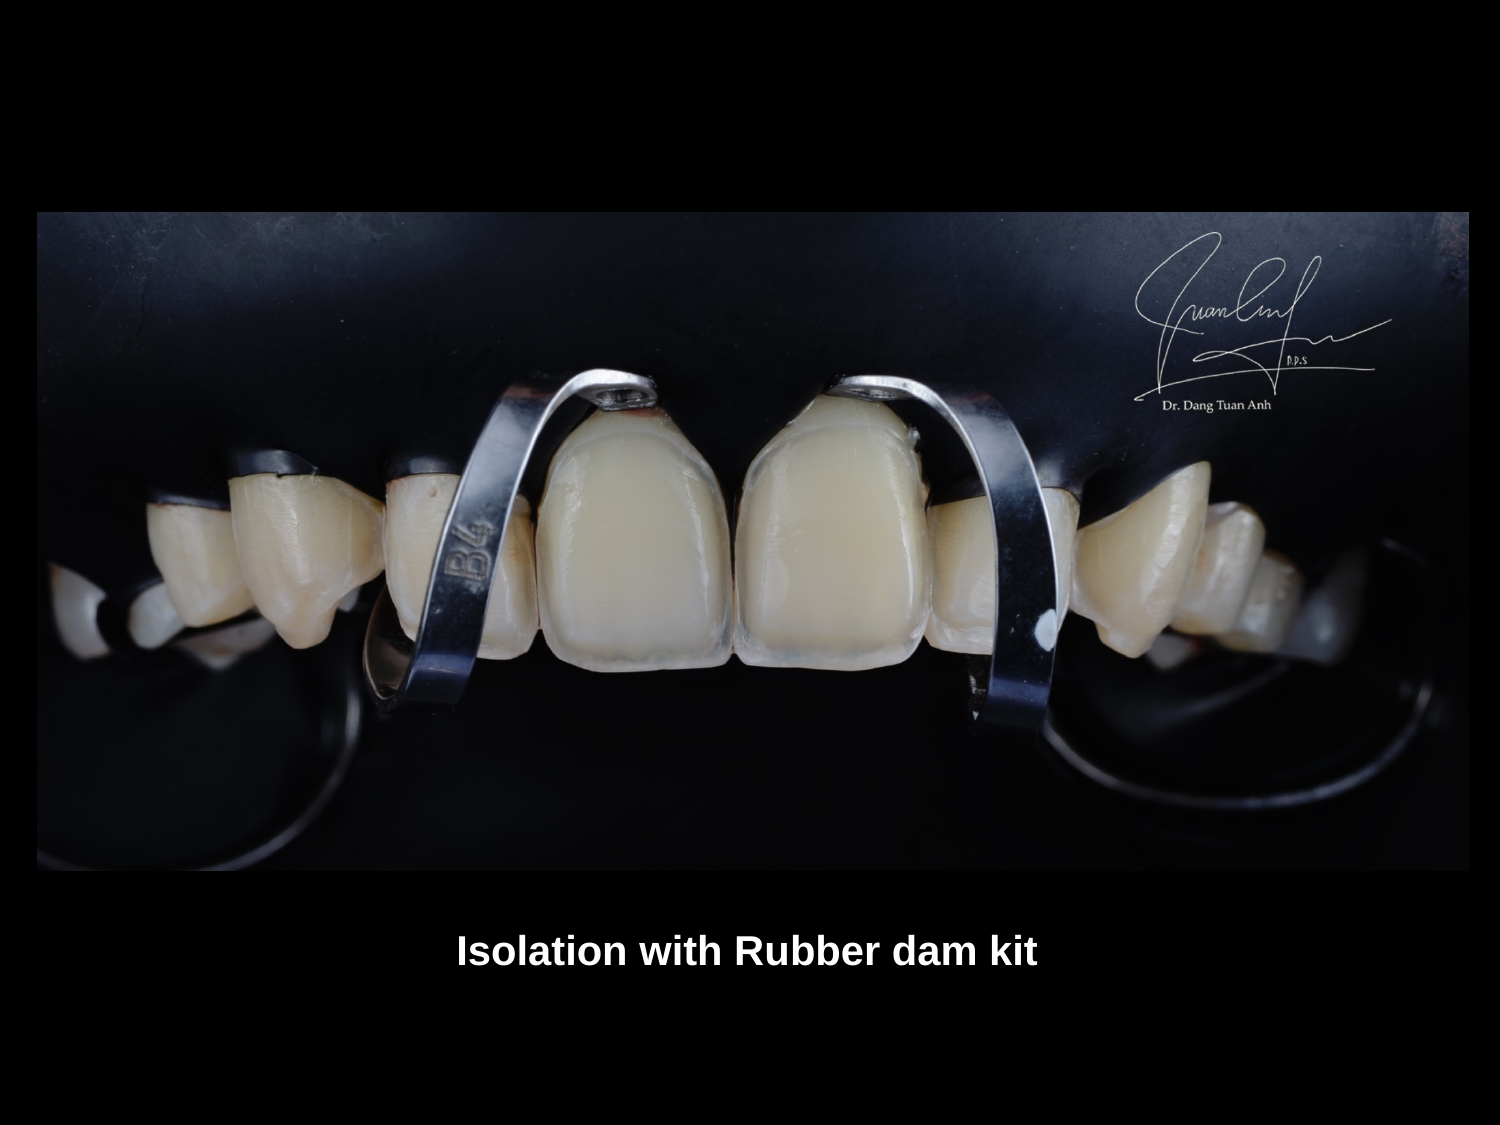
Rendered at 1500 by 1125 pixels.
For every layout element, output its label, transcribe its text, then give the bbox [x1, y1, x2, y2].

text_box Isolation with Rubber dam kit [441, 916, 1054, 982]
picture [37, 212, 1469, 872]
